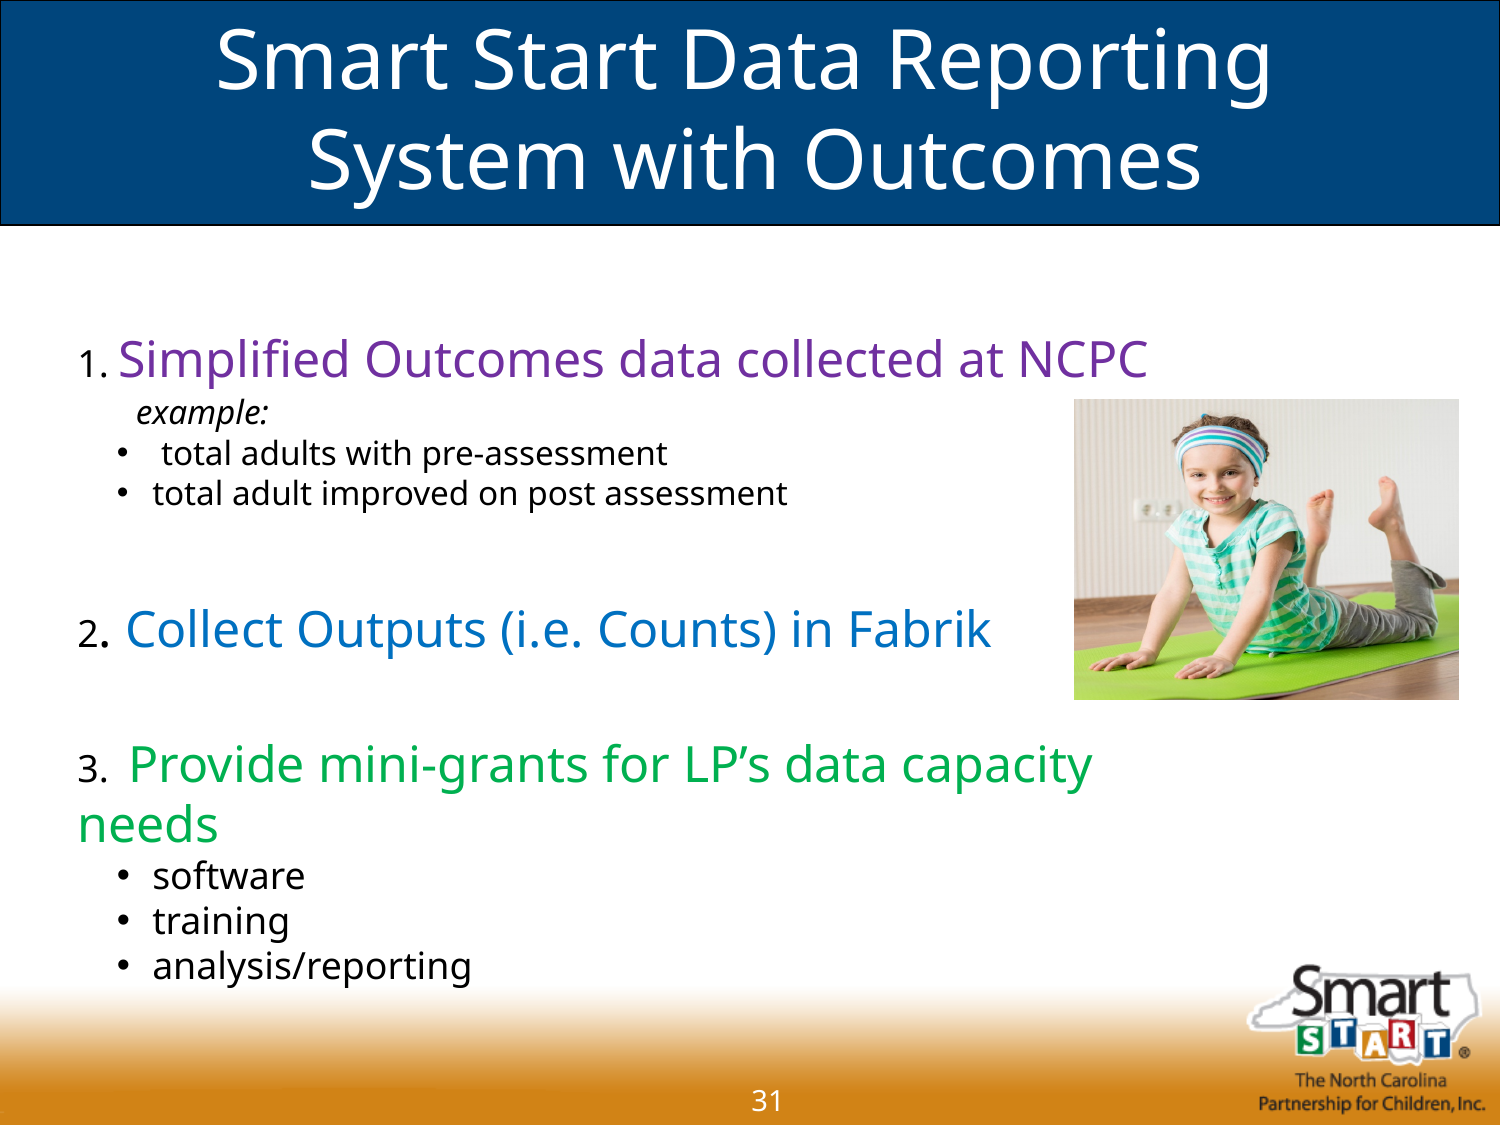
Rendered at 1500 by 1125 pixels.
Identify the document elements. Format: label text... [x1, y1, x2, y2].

text_box 1. Simplified Outcomes data collected at NCPC example: total adults with pre-assessment total adult improved on post assessment 2. Collect Outputs (i.e. Counts) in Fabrik [62, 274, 1225, 665]
title Smart Start Data Reporting System with Outcomes [62, 12, 1451, 201]
picture [1074, 399, 1460, 701]
text_box 3. Provide mini-grants for LP’s data capacity needs software training analysis/reporting [62, 724, 1225, 1040]
slide_number 31 [687, 1074, 801, 1113]
picture [0, 932, 1500, 1125]
